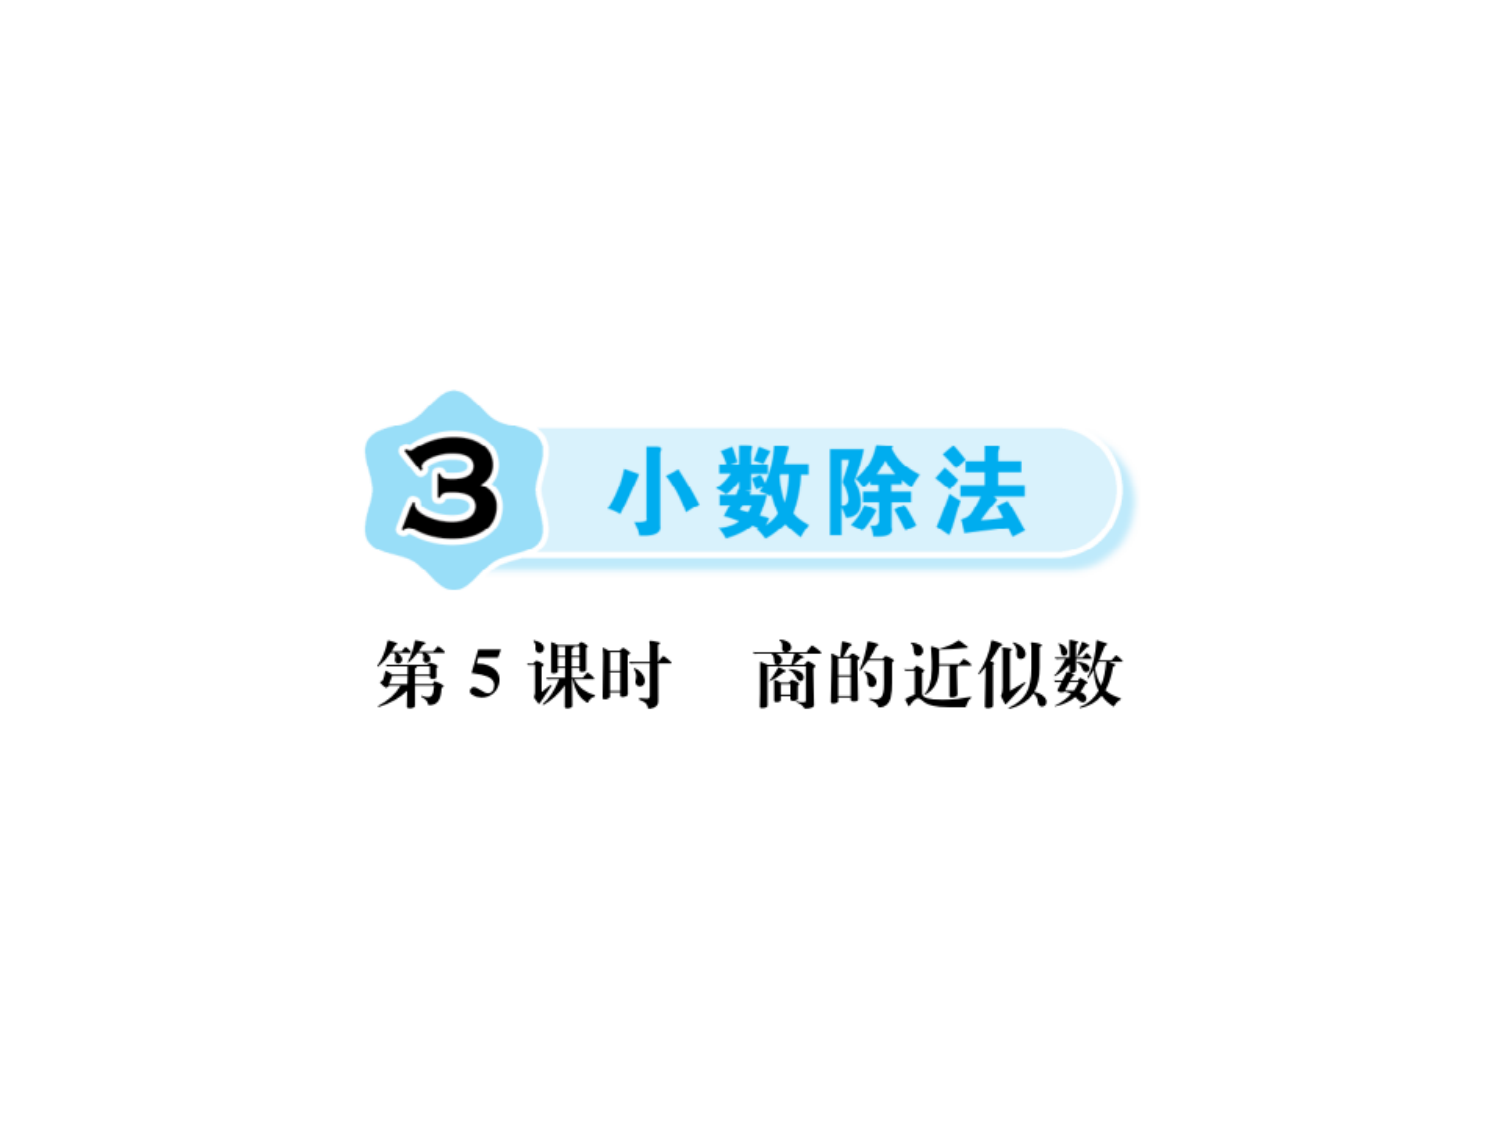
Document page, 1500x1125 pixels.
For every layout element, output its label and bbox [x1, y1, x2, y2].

picture [353, 382, 1147, 598]
picture [373, 632, 1127, 728]
